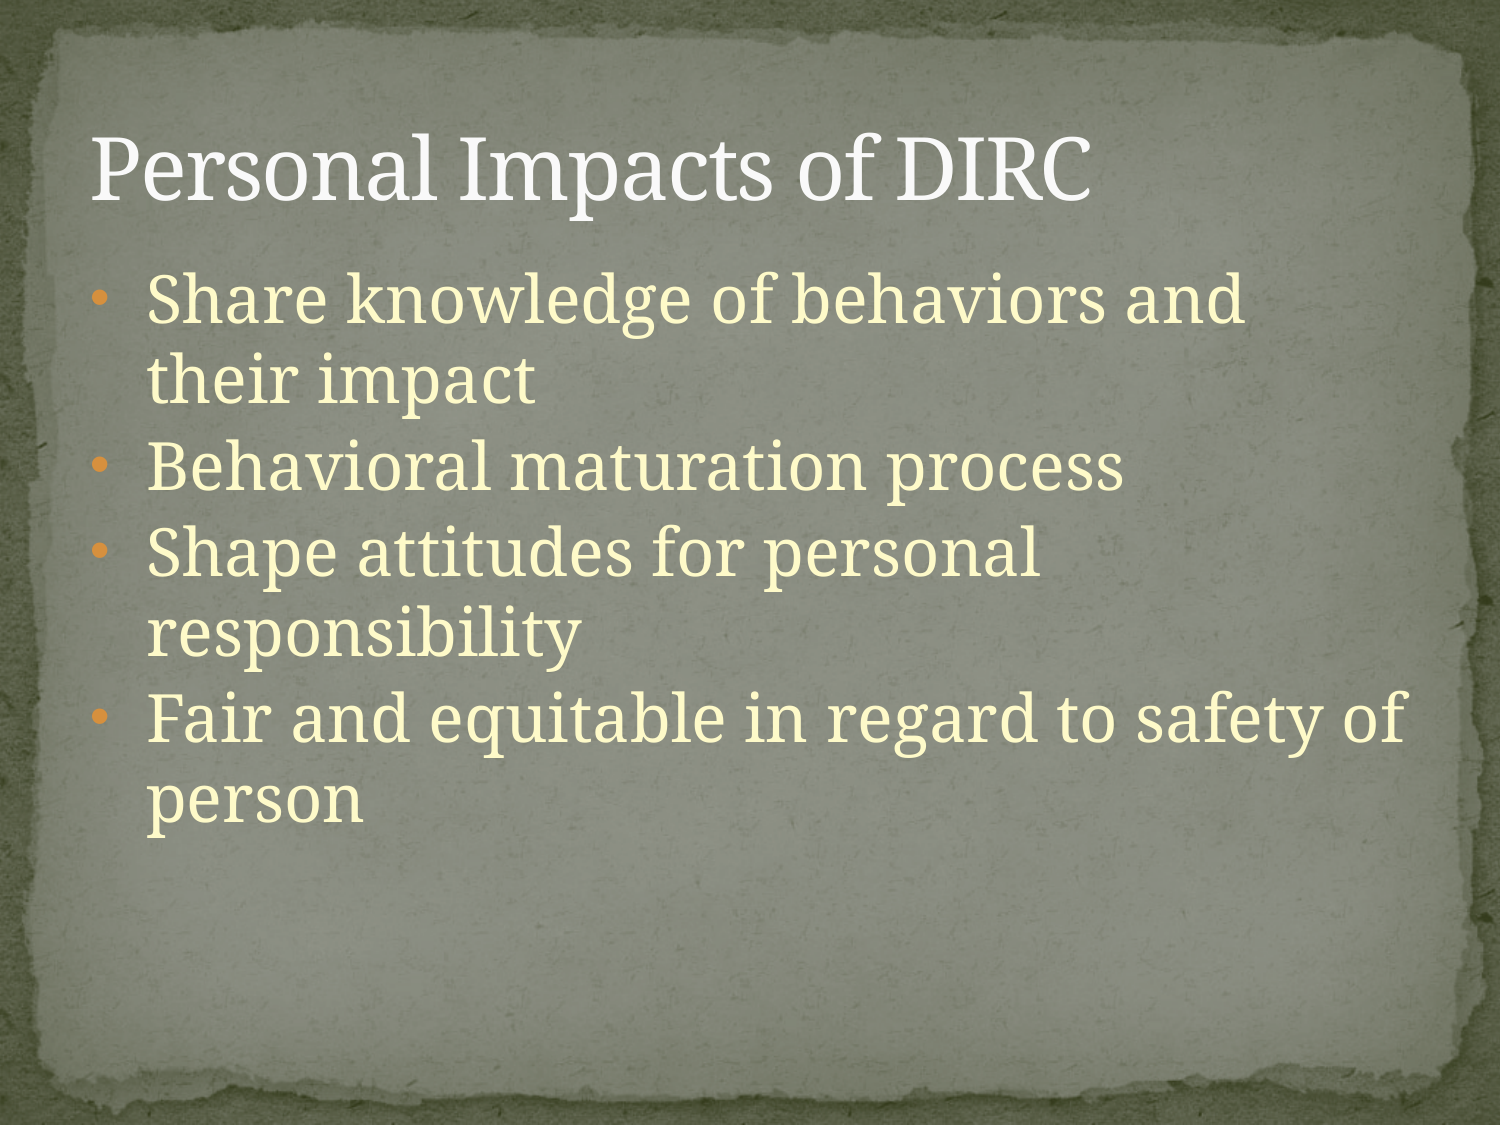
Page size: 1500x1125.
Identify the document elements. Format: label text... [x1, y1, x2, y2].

list Share knowledge of behaviors and their impact Behavioral maturation process Shape attitudes for personal responsibility Fair and equitable in regard to safety of person [75, 249, 1425, 1000]
title Personal Impacts of DIRC [74, 24, 1425, 225]
